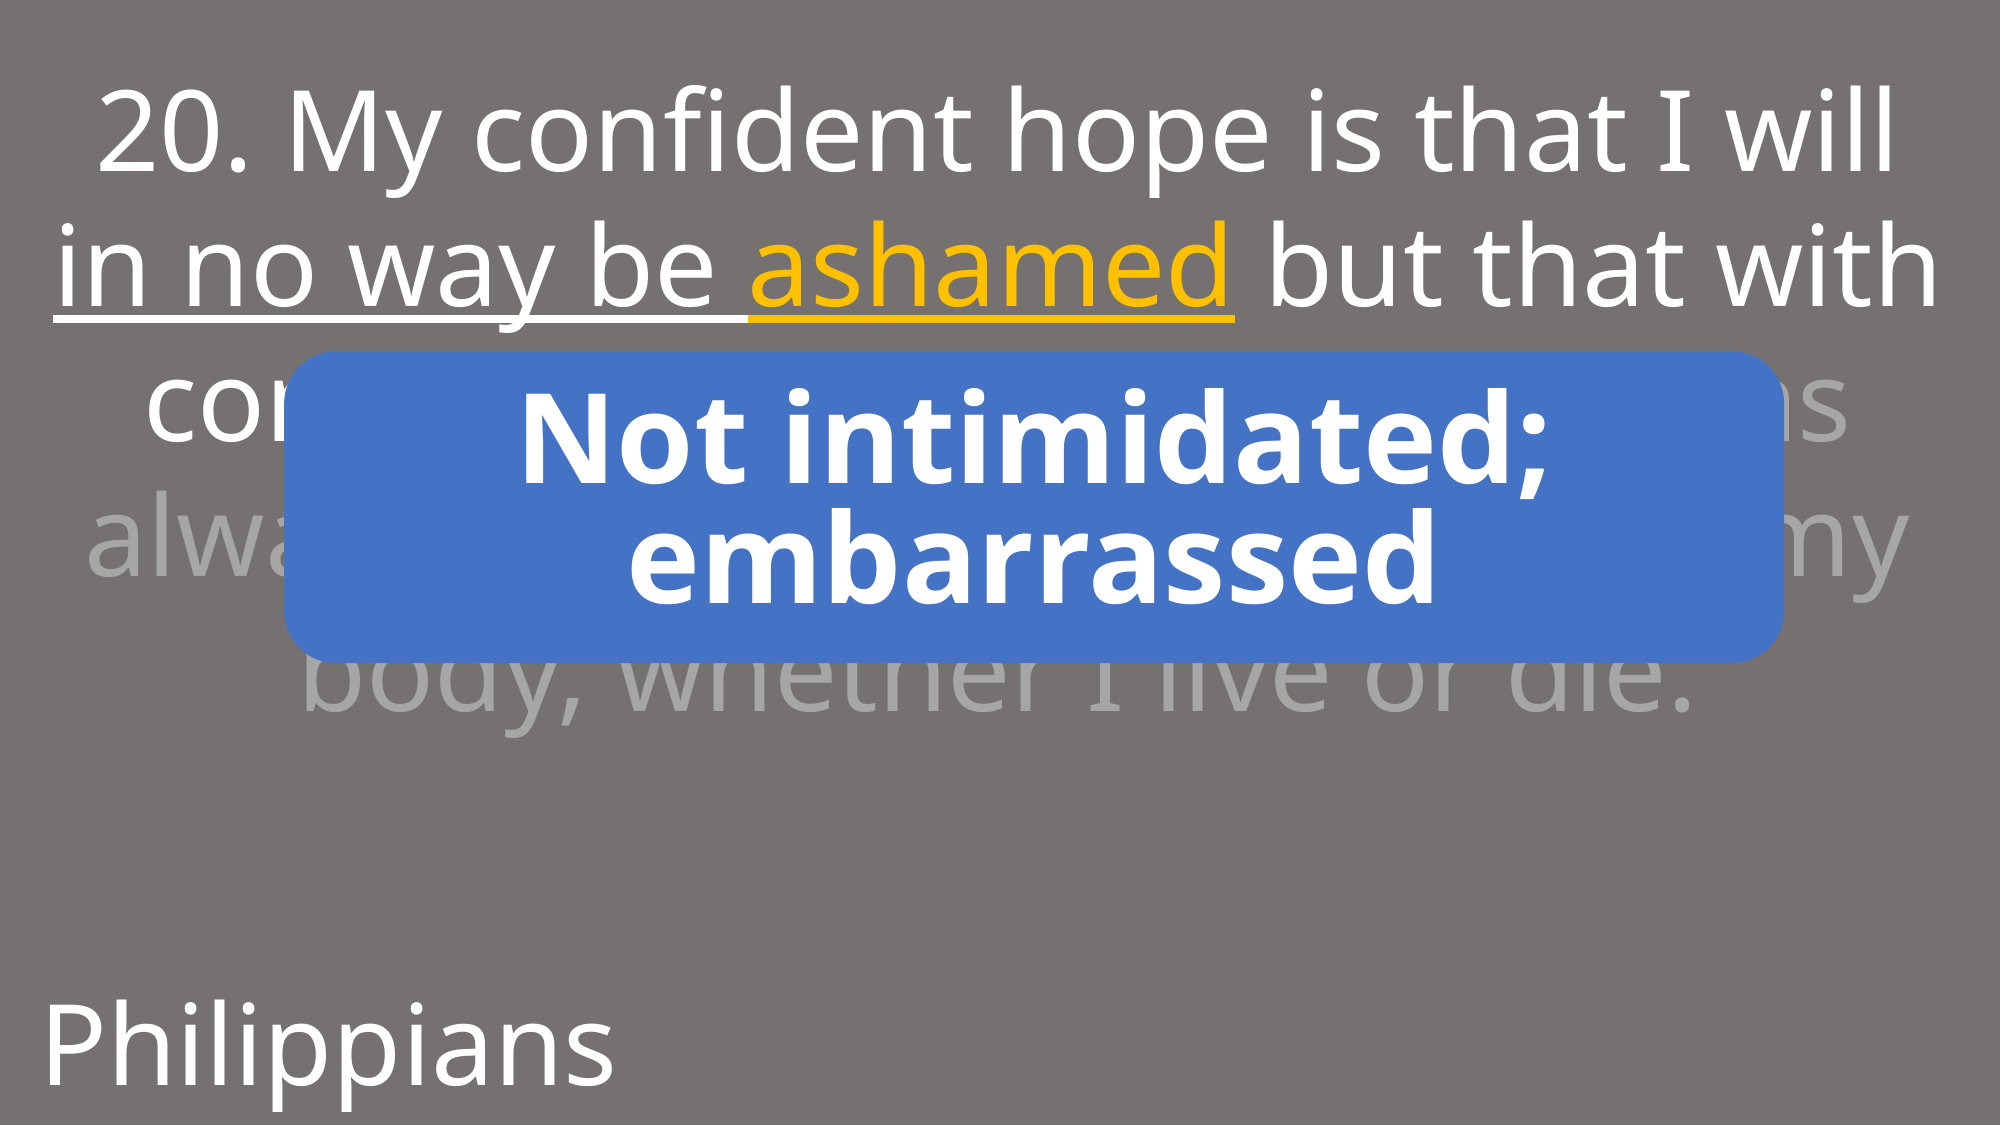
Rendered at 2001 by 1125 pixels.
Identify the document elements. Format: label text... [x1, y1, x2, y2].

text_box Philippians [24, 965, 870, 1116]
text_box 20. My confident hope is that I will in no way be ashamed but that with complete boldness, even now as always, Christ will be exalted in my body, whether I live or die. [24, 51, 1972, 742]
text_box Not intimidated; embarrassed [283, 350, 1786, 665]
